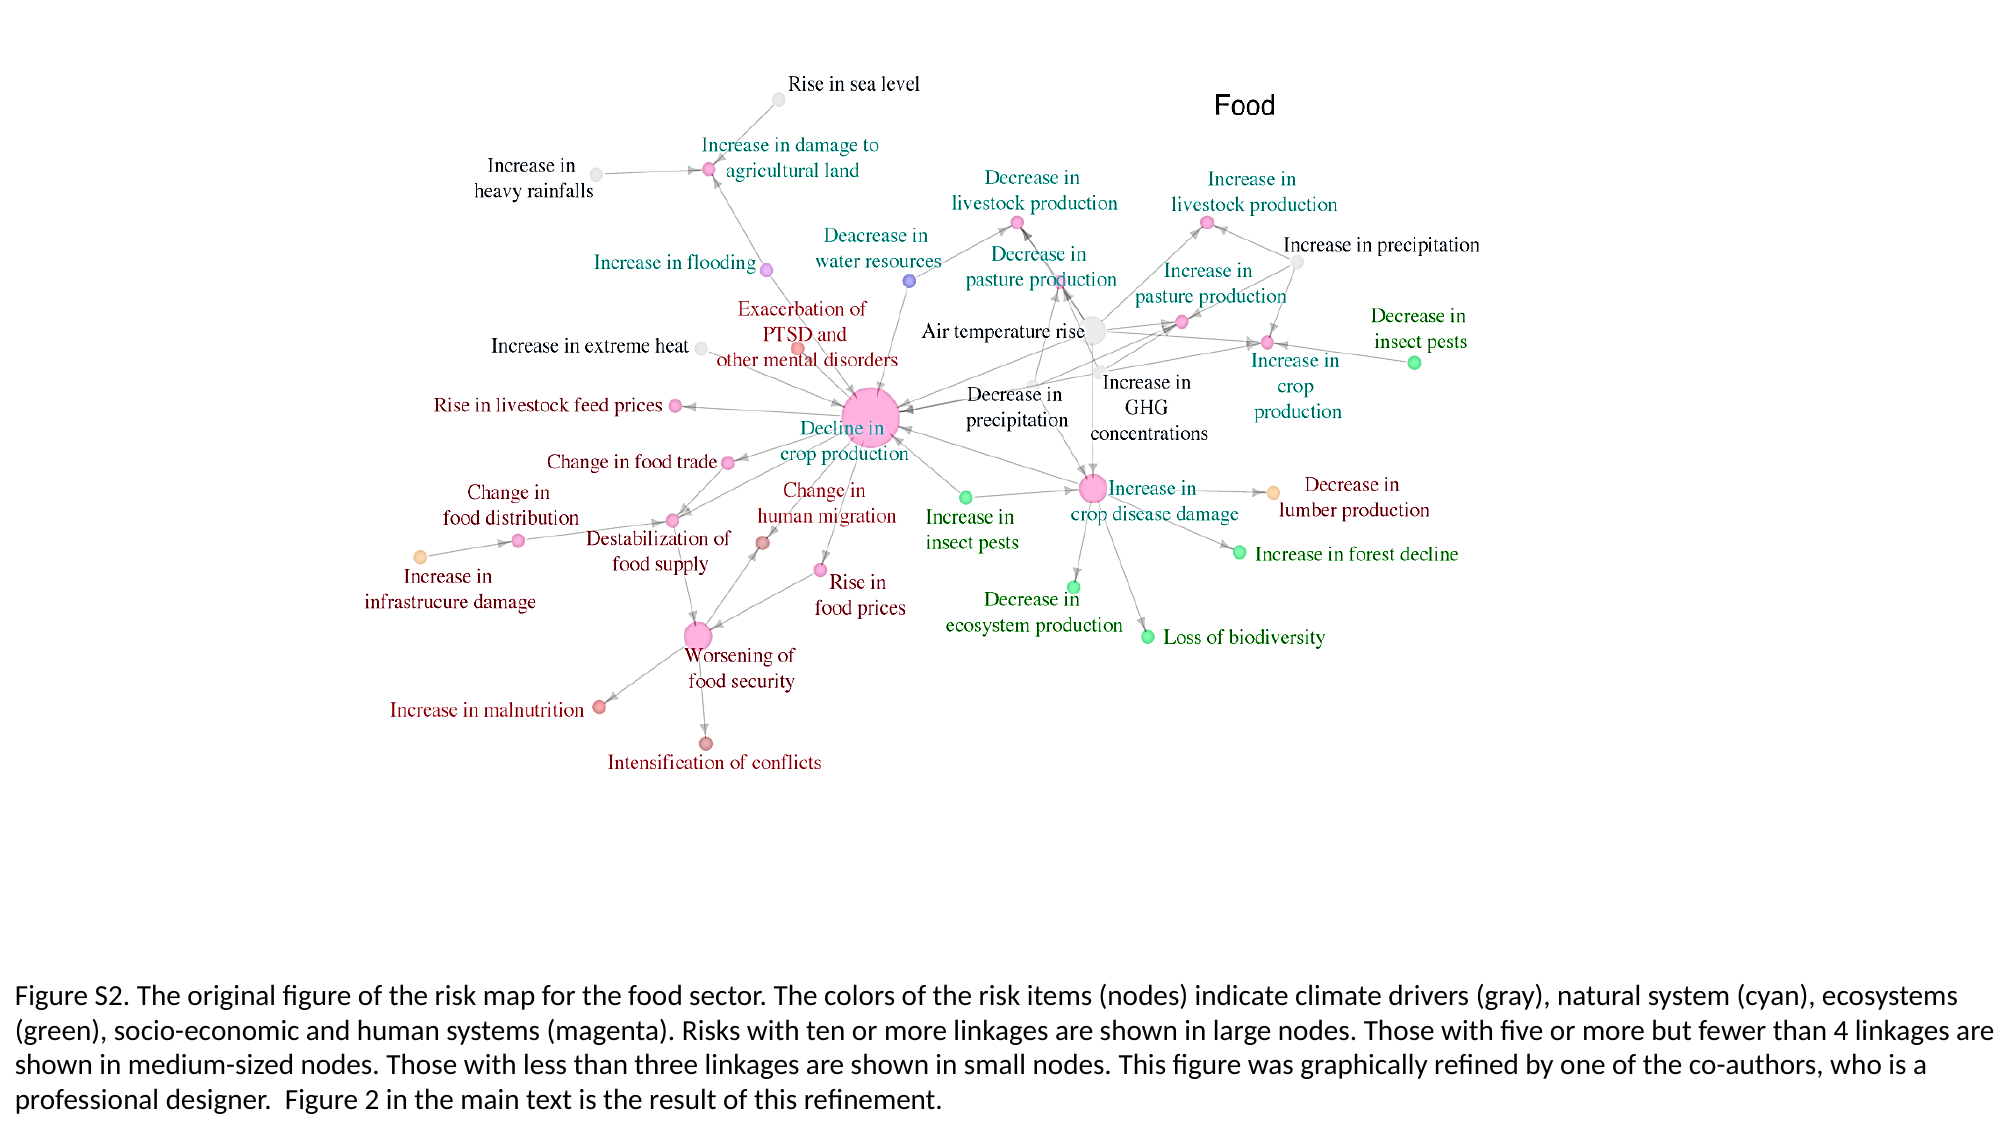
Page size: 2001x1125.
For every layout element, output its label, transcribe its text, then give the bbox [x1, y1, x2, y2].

picture [348, 46, 1486, 890]
text_box Figure S2. The original figure of the risk map for the food sector. The colors of the risk items (nodes) indicate climate drivers (gray), natural system (cyan), ecosystems (green), socio-economic and human systems (magenta). Risks with ten or more linkages are shown in large nodes. Those with five or more but fewer than 4 linkages are shown in medium-sized nodes. Those with less than three linkages are shown in small nodes. This figure was graphically refined by one of the co-authors, who is a professional designer. Figure 2 in the main text is the result of this refinement. [0, 968, 2000, 1123]
